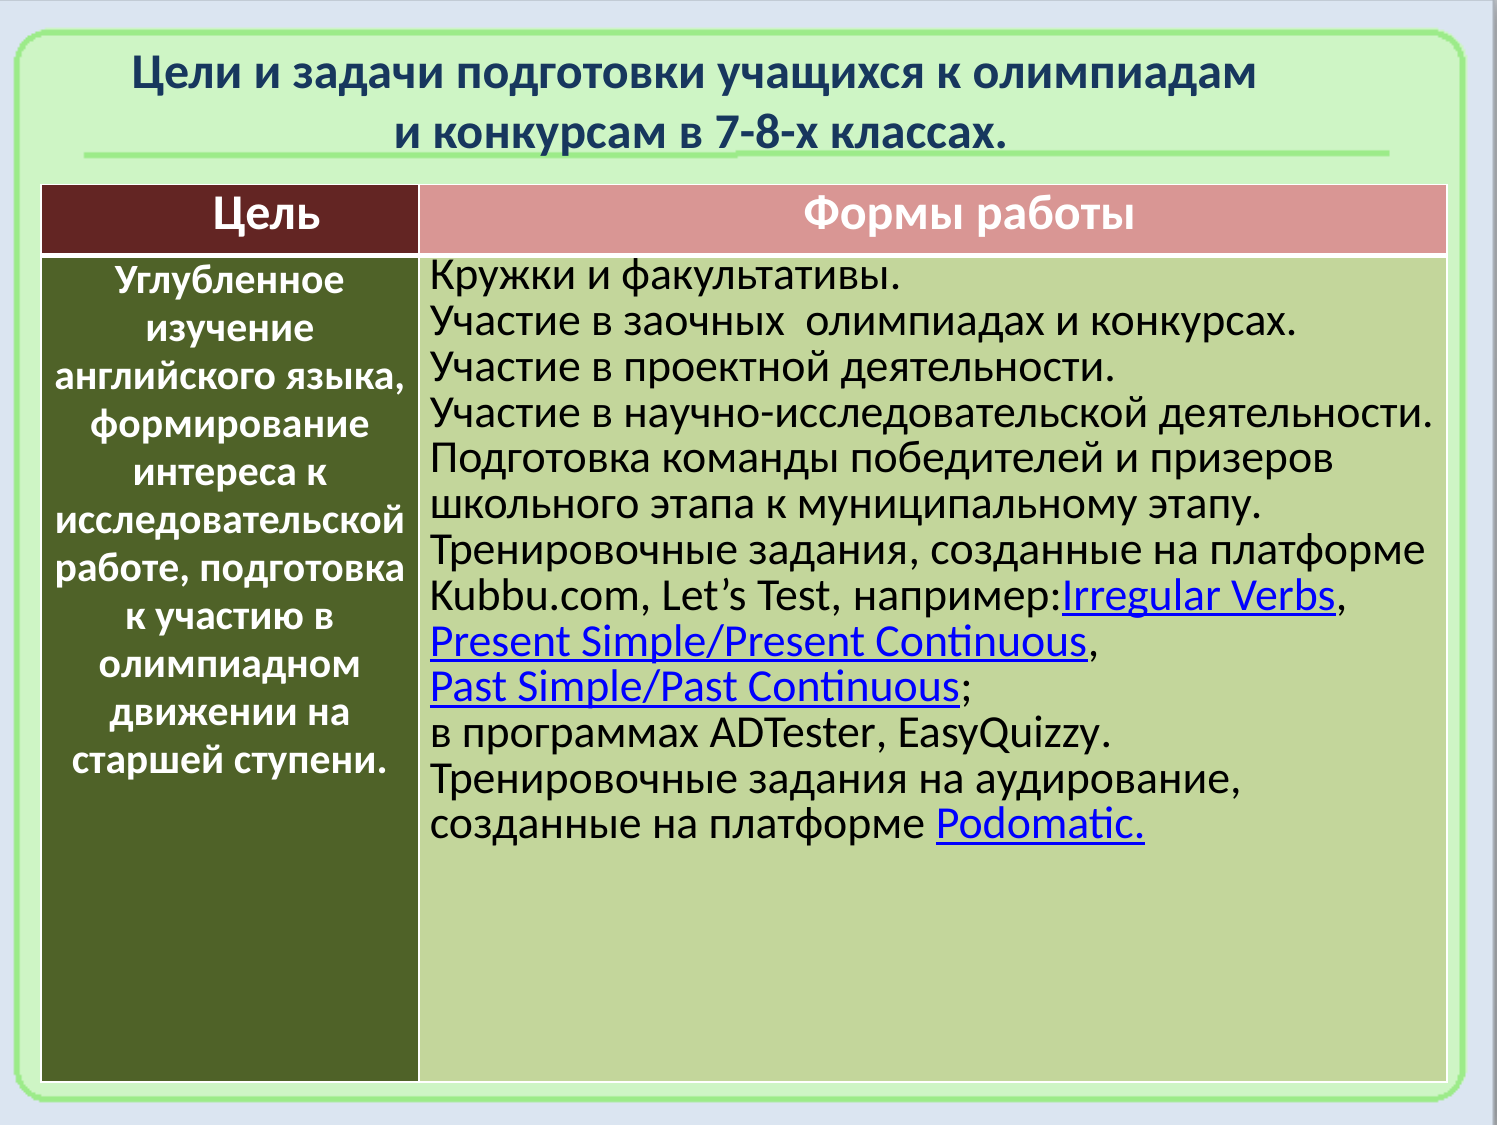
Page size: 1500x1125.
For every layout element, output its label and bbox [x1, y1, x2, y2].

list [0, 0, 1497, 1125]
